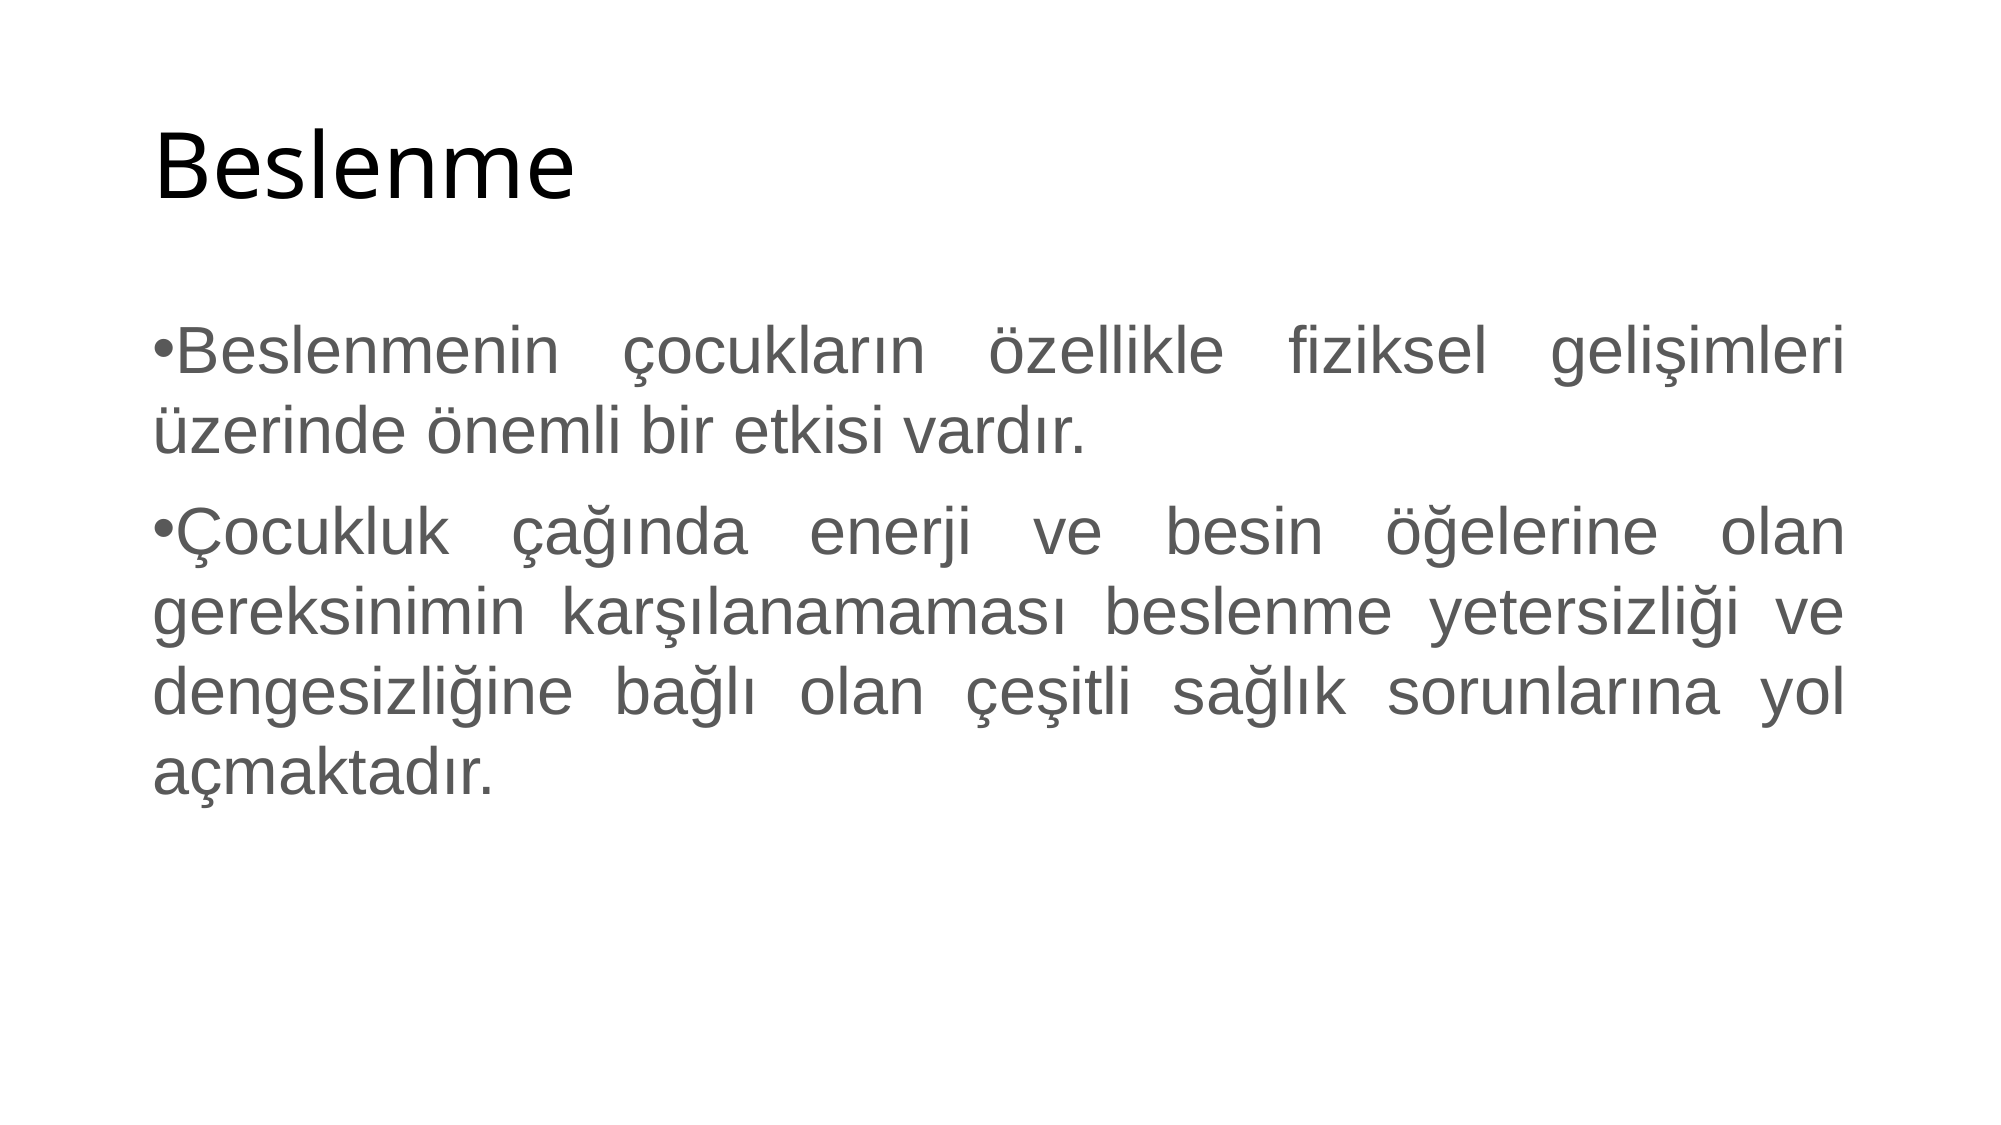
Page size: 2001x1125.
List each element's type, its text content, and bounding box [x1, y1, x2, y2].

list Beslenmenin çocukların özellikle fiziksel gelişimleri üzerinde önemli bir etkisi vardır. Çocukluk çağında enerji ve besin öğelerine olan gereksinimin karşılanamaması beslenme yetersizliği ve dengesizliğine bağlı olan çeşitli sağlık sorunlarına yol açmaktadır. [137, 299, 1863, 1014]
title Beslenme [137, 59, 1863, 278]
